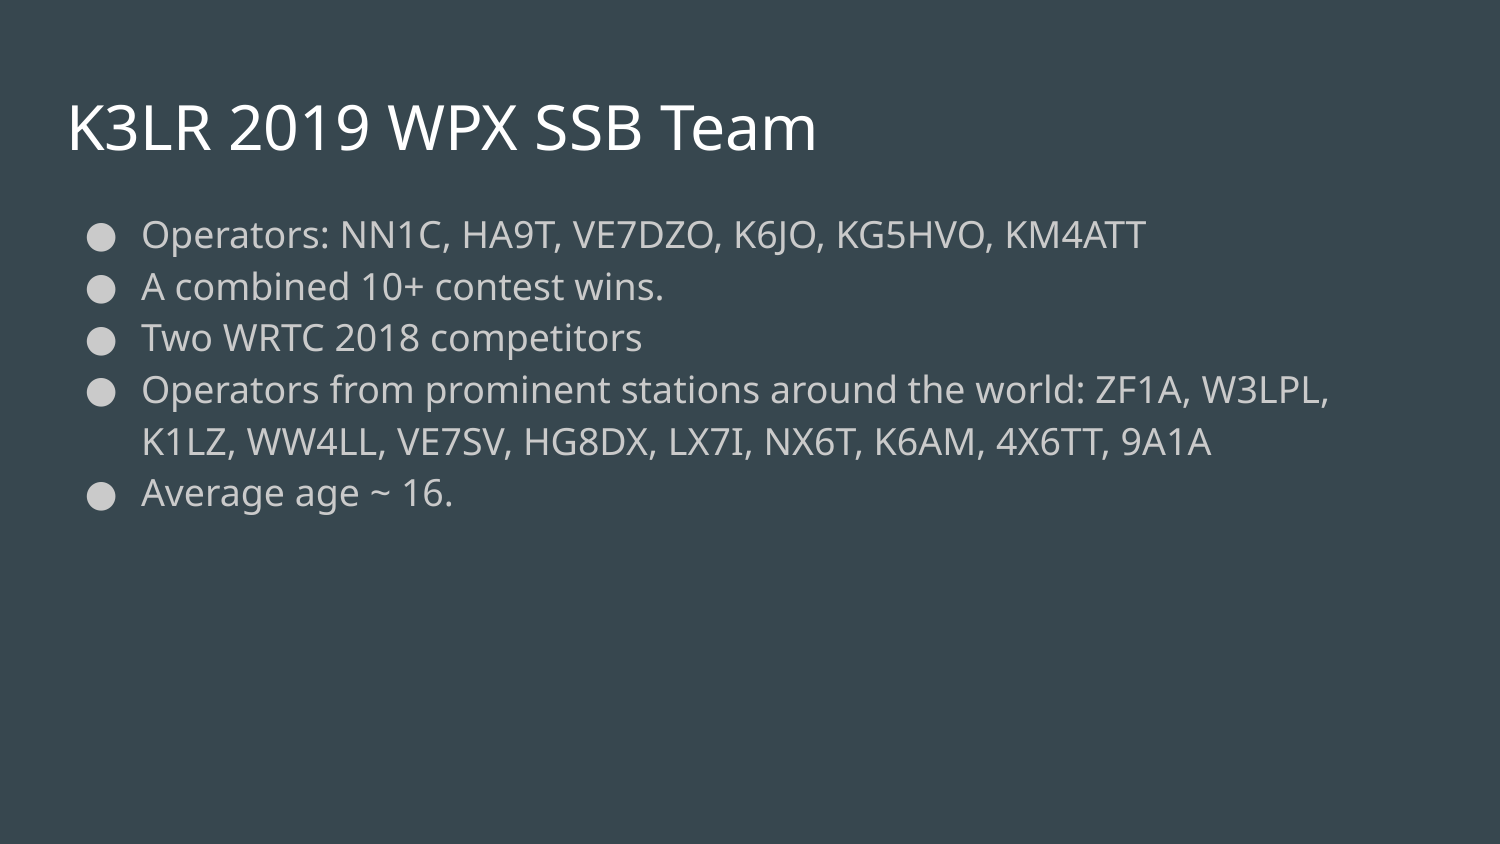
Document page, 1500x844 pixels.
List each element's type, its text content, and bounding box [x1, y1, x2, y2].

title K3LR 2019 WPX SSB Team [51, 72, 1449, 167]
list Operators: NN1C, HA9T, VE7DZO, K6JO, KG5HVO, KM4ATT A combined 10+ contest wins. Two WRTC 2018 competitors Operators from prominent stations around the world: ZF1A, W3LPL, K1LZ, WW4LL, VE7SV, HG8DX, LX7I, NX6T, K6AM, 4X6TT, 9A1A Average age ~ 16. [51, 189, 1449, 750]
